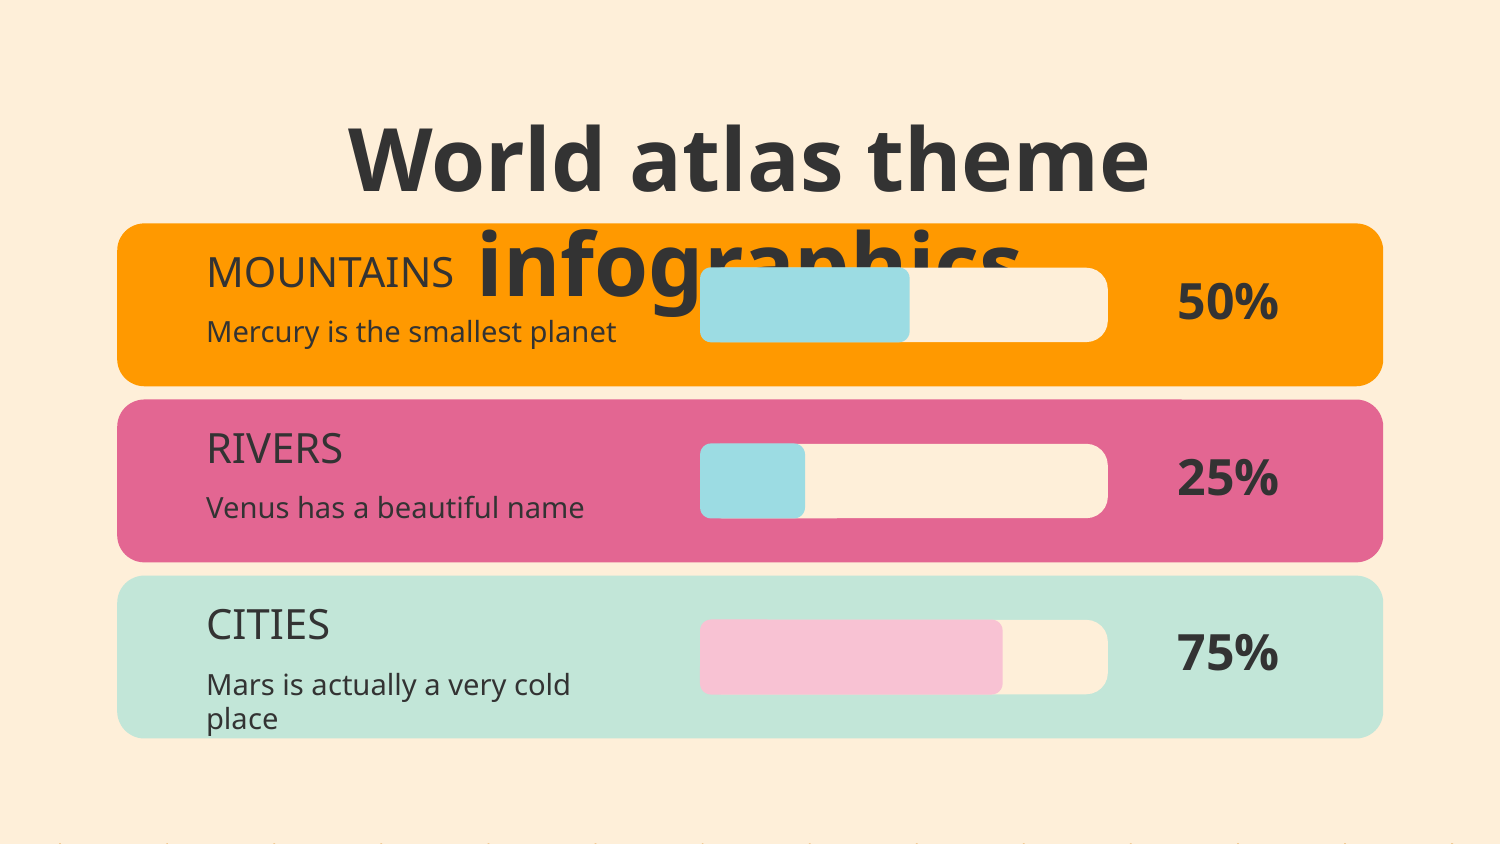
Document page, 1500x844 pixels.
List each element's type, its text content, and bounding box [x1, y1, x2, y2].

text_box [116, 399, 1384, 563]
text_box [116, 575, 1384, 739]
title World atlas theme infographics [116, 88, 1383, 190]
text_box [116, 223, 1384, 387]
